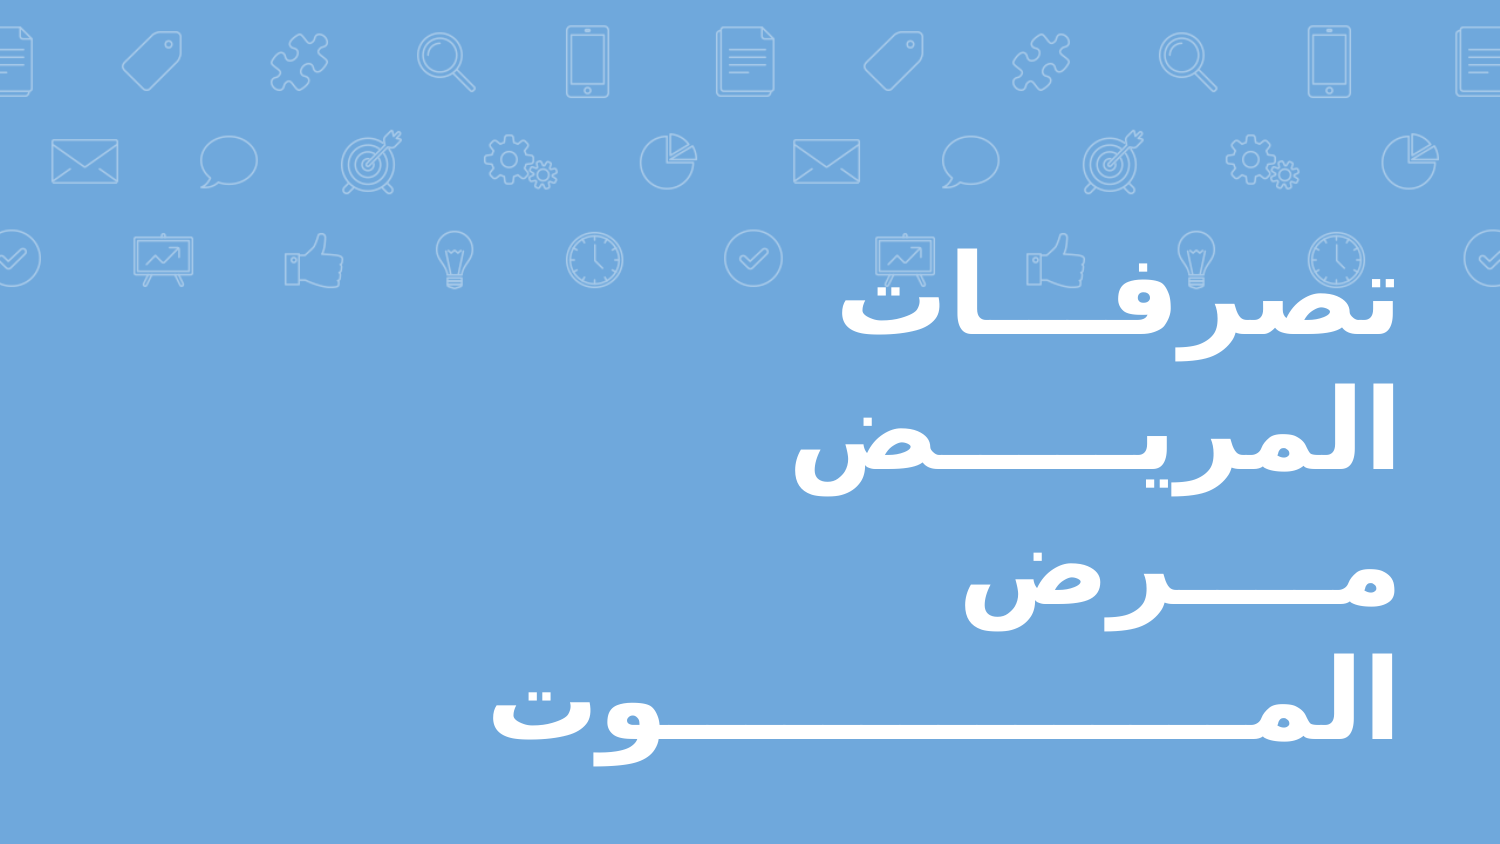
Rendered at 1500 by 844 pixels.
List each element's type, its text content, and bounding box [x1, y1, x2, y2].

title تصرفـــات المريـــــض مــــرض المـــــــــــــــوت [457, 322, 1419, 777]
